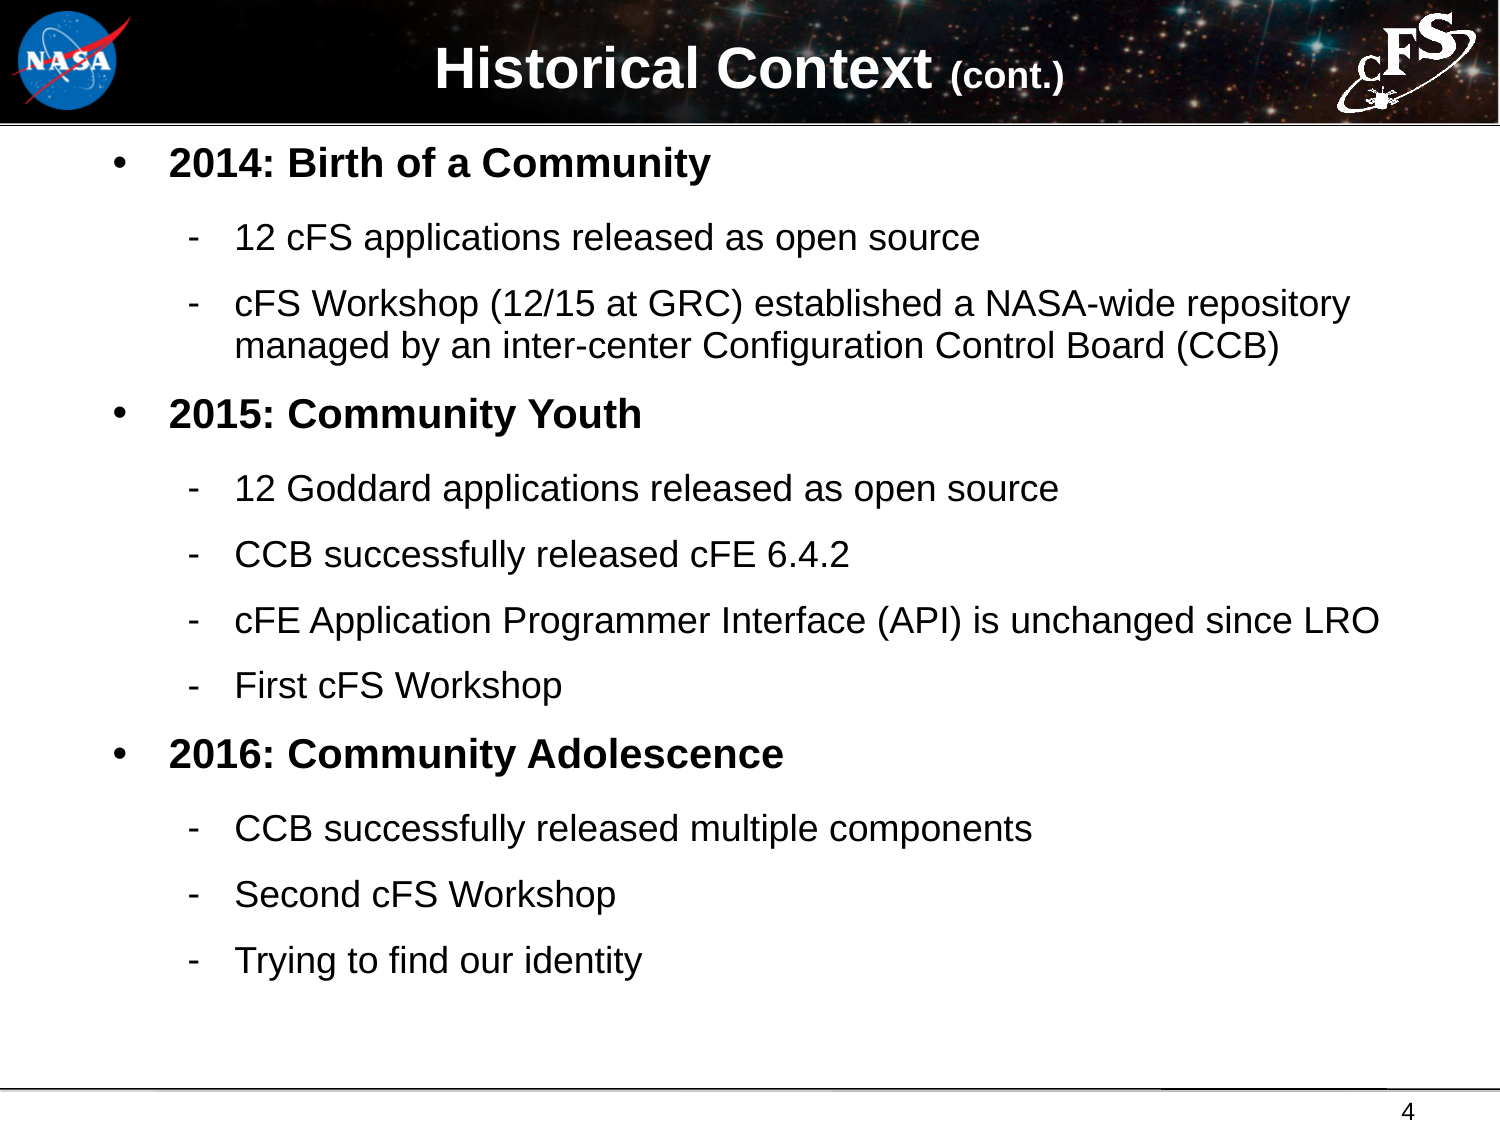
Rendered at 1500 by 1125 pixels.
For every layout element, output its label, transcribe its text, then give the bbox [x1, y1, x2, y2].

picture [1425, 0, 1500, 125]
list 2014: Birth of a Community 12 cFS applications released as open source cFS Workshop (12/15 at GRC) established a NASA-wide repository managed by an inter-center Configuration Control Board (CCB) 2015: Community Youth 12 Goddard applications released as open source CCB successfully released cFE 6.4.2 cFE Application Programmer Interface (API) is unchanged since LRO First cFS Workshop 2016: Community Adolescence CCB successfully released multiple components Second cFS Workshop Trying to find our identity [112, 137, 1432, 1075]
title Historical Context (cont.) [75, 0, 1425, 163]
picture [0, 0, 75, 125]
